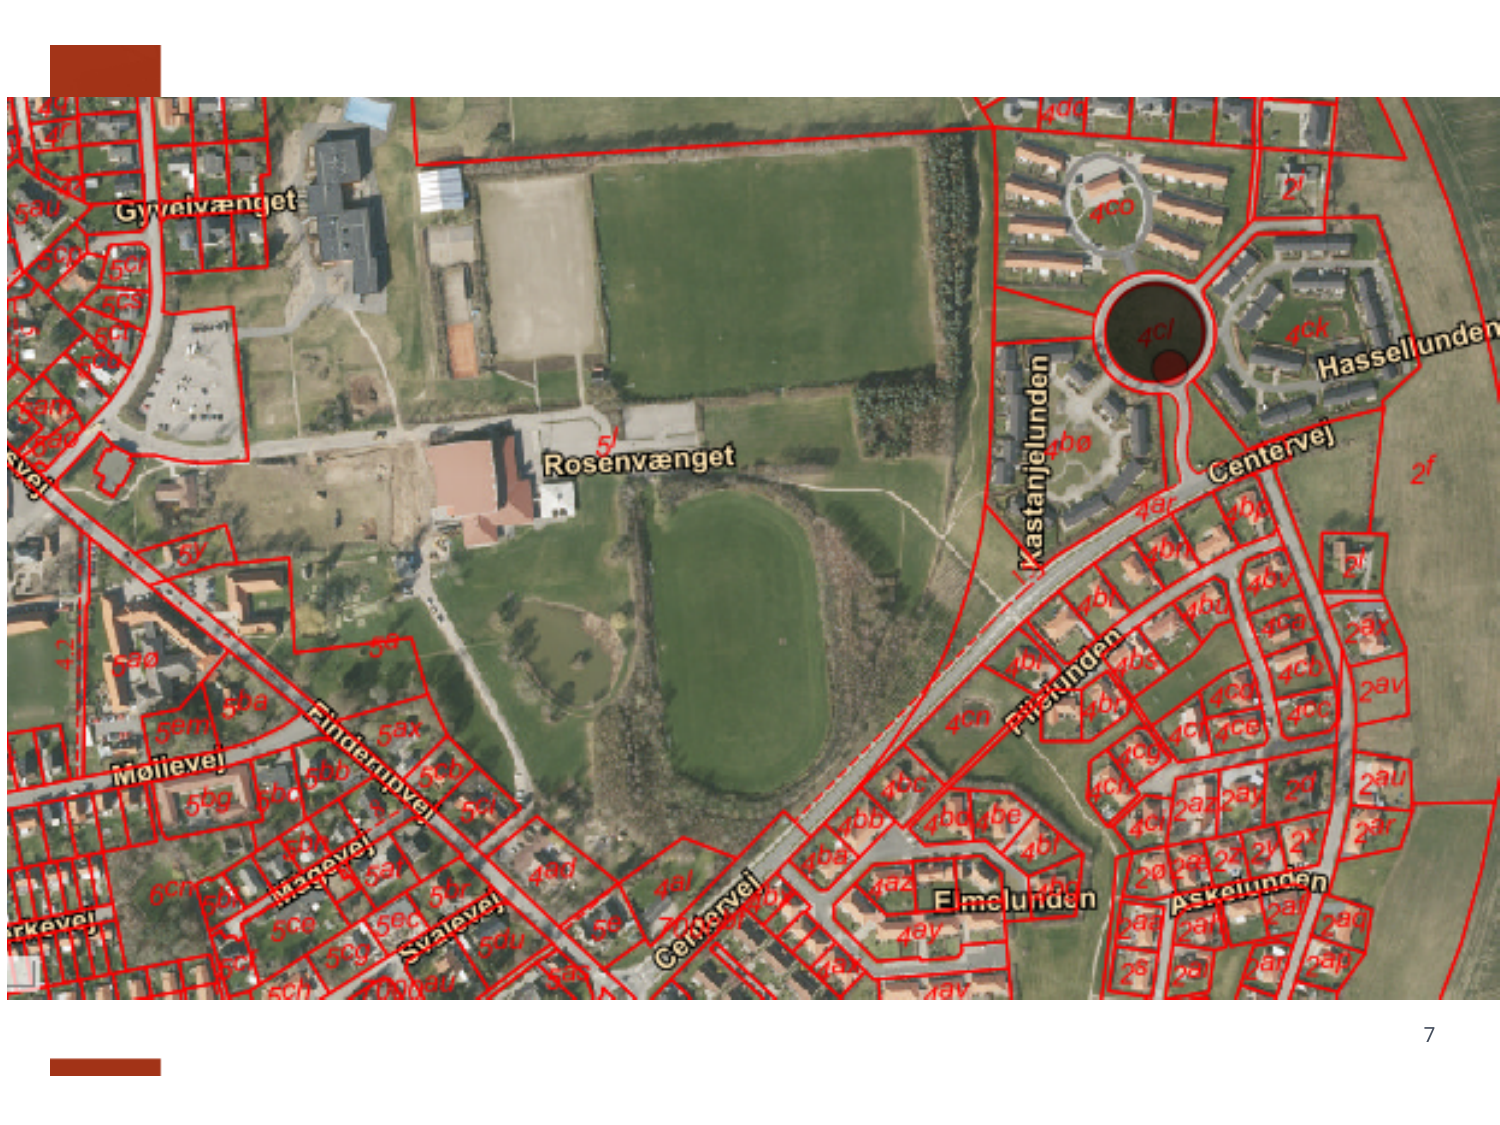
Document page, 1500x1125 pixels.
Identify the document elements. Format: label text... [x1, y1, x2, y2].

picture [7, 45, 1500, 1076]
slide_number 7 [1312, 1013, 1451, 1077]
